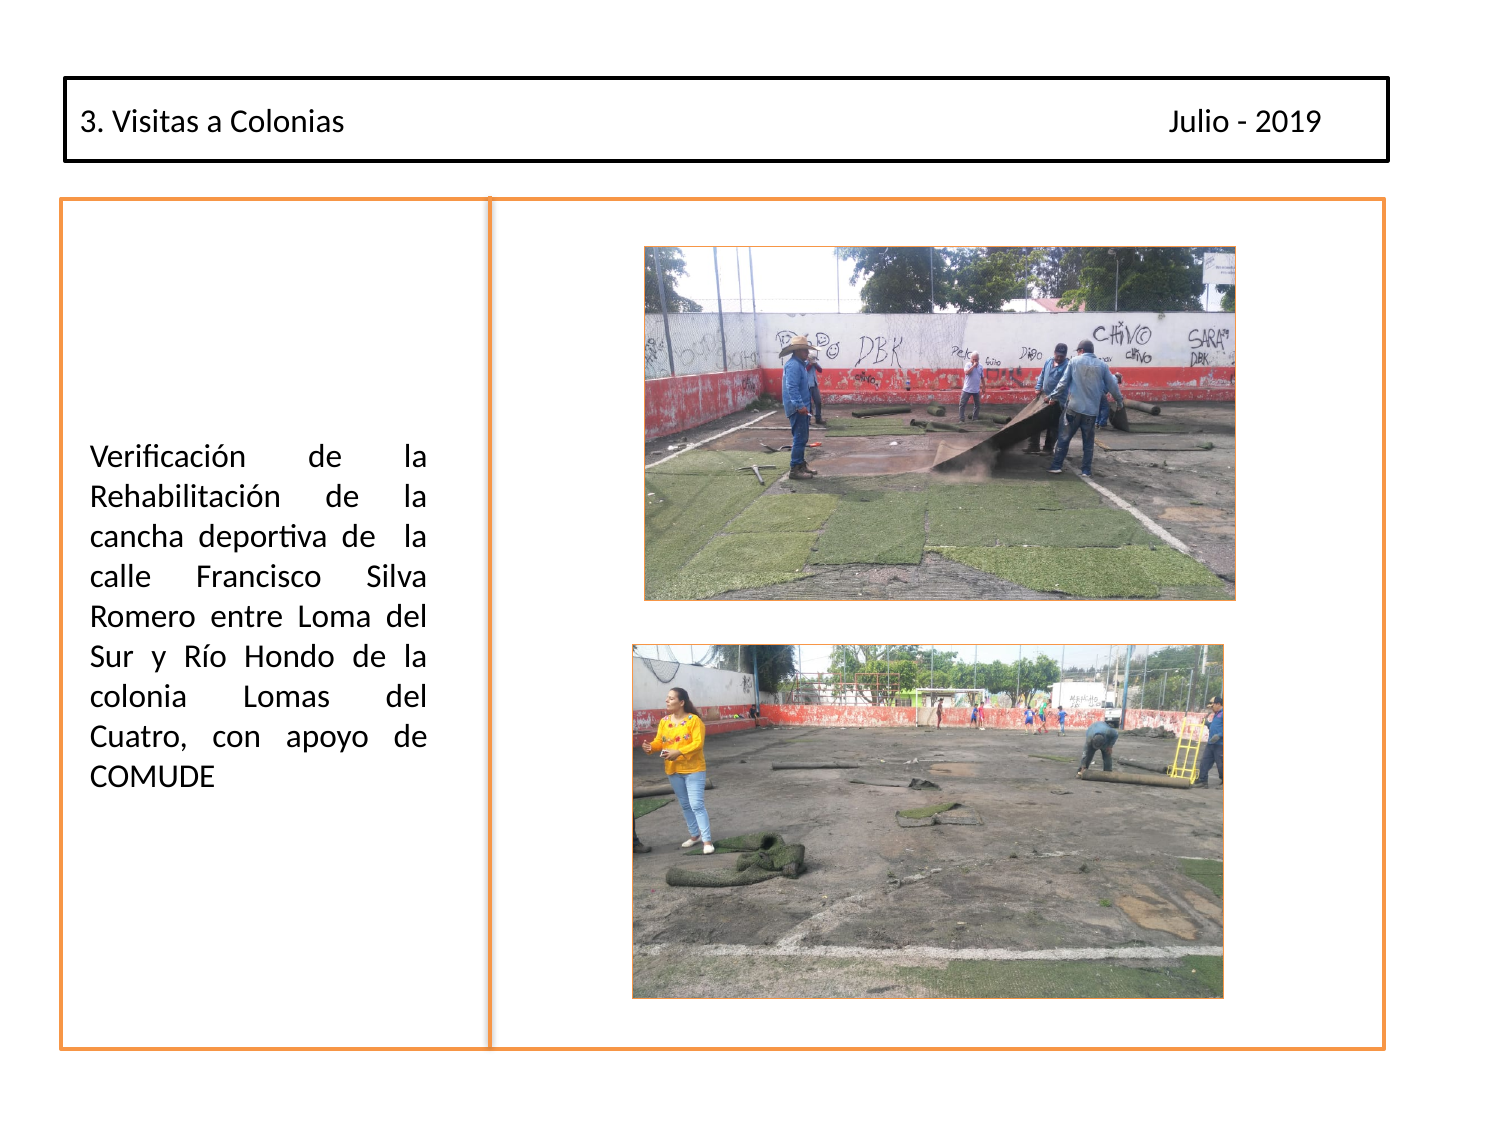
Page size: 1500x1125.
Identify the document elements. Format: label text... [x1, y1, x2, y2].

text_box [495, 197, 1386, 1051]
text_box 3. Visitas a Colonias Julio - 2019 [63, 76, 1390, 163]
picture [644, 245, 1236, 601]
text_box Verificación de la Rehabilitación de la cancha deportiva de la calle Francisco Silva Romero entre Loma del Sur y Río Hondo de la colonia Lomas del Cuatro, con apoyo de COMUDE [75, 255, 443, 887]
picture [632, 644, 1224, 1000]
text_box [59, 197, 485, 1051]
